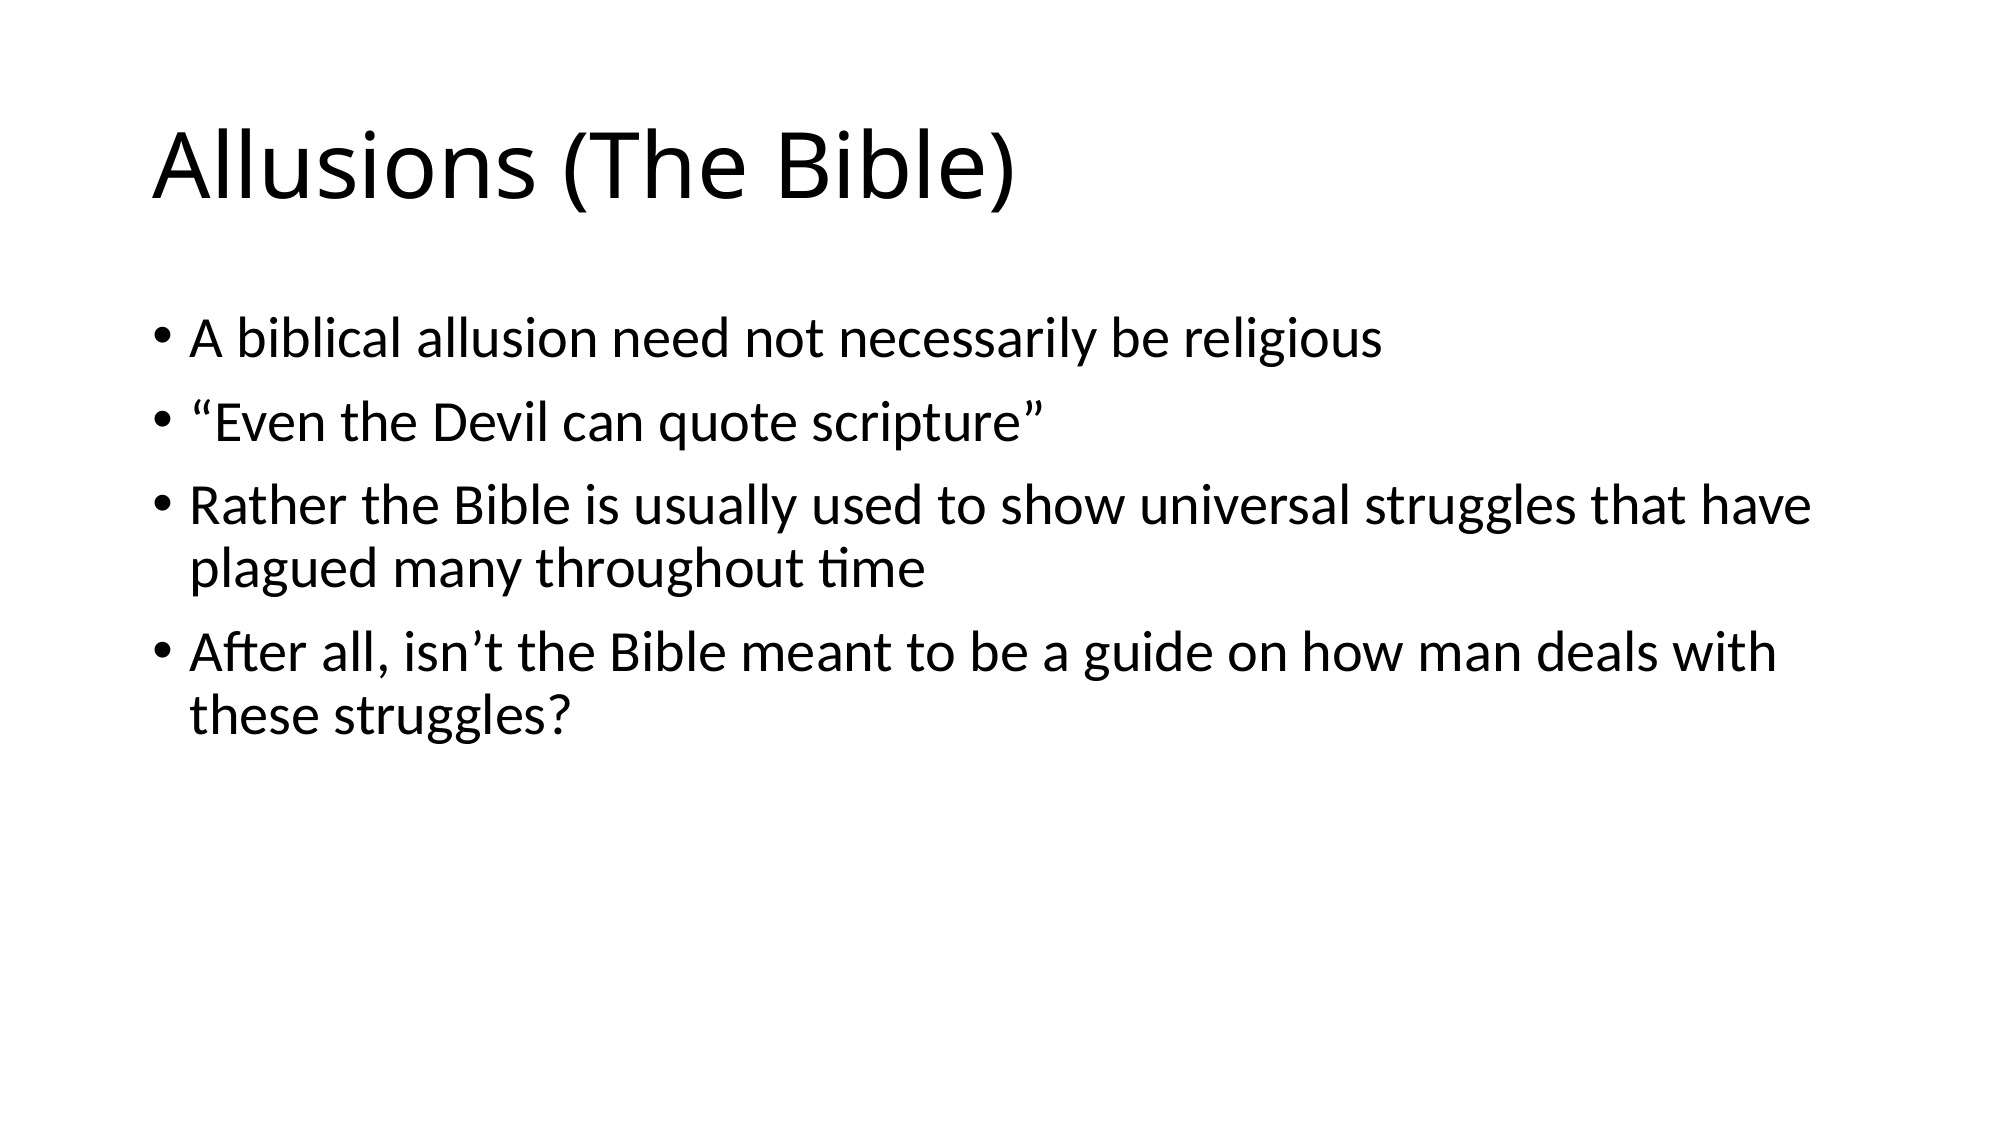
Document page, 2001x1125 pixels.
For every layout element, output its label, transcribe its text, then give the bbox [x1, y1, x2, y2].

title Allusions (The Bible) [137, 59, 1863, 278]
list A biblical allusion need not necessarily be religious “Even the Devil can quote scripture” Rather the Bible is usually used to show universal struggles that have plagued many throughout time After all, isn’t the Bible meant to be a guide on how man deals with these struggles? [137, 299, 1863, 1014]
